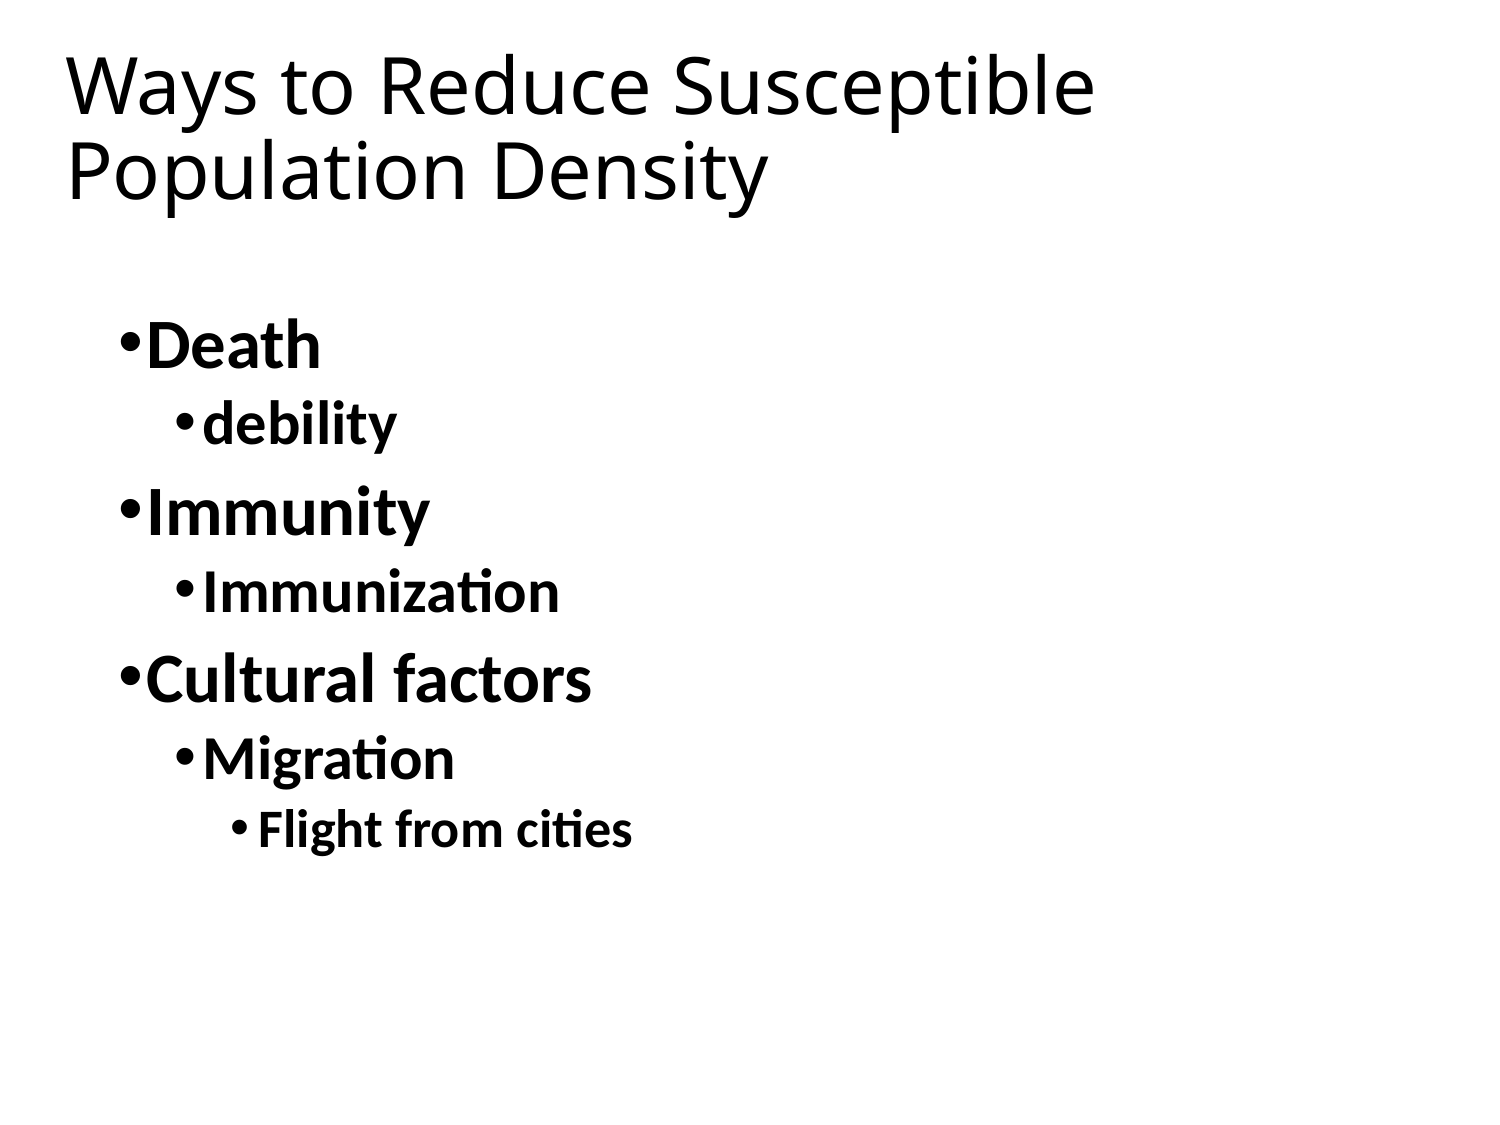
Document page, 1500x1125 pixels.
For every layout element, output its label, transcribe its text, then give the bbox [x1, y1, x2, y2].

list Death debility Immunity Immunization Cultural factors Migration Flight from cities [103, 299, 1397, 1014]
title Ways to Reduce Susceptible Population Density [50, 37, 1475, 225]
